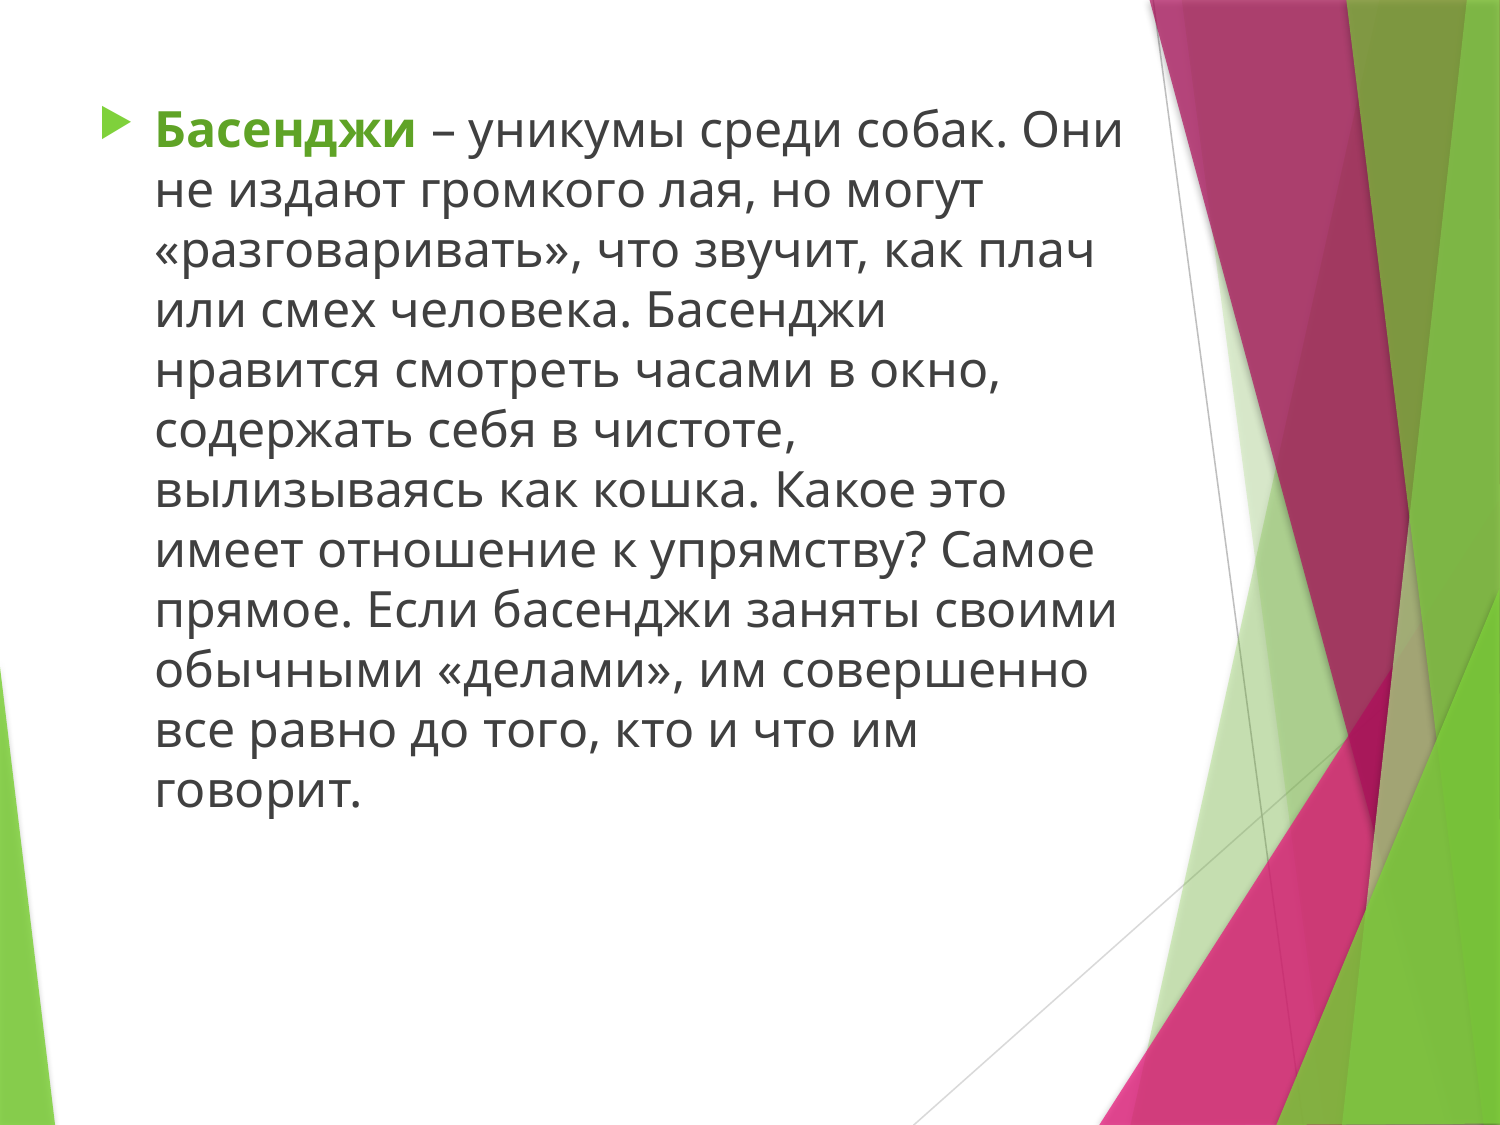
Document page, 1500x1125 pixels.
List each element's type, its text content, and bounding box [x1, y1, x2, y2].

list Басенджи – уникумы среди собак. Они не издают громкого лая, но могут «разговаривать», что звучит, как плач или смех человека. Басенджи нравится смотреть часами в окно, содержать себя в чистоте, вылизываясь как кошка. Какое это имеет отношение к упрямству? Самое прямое. Если басенджи заняты своими обычными «делами», им совершенно все равно до того, кто и что им говорит. [83, 90, 1142, 991]
